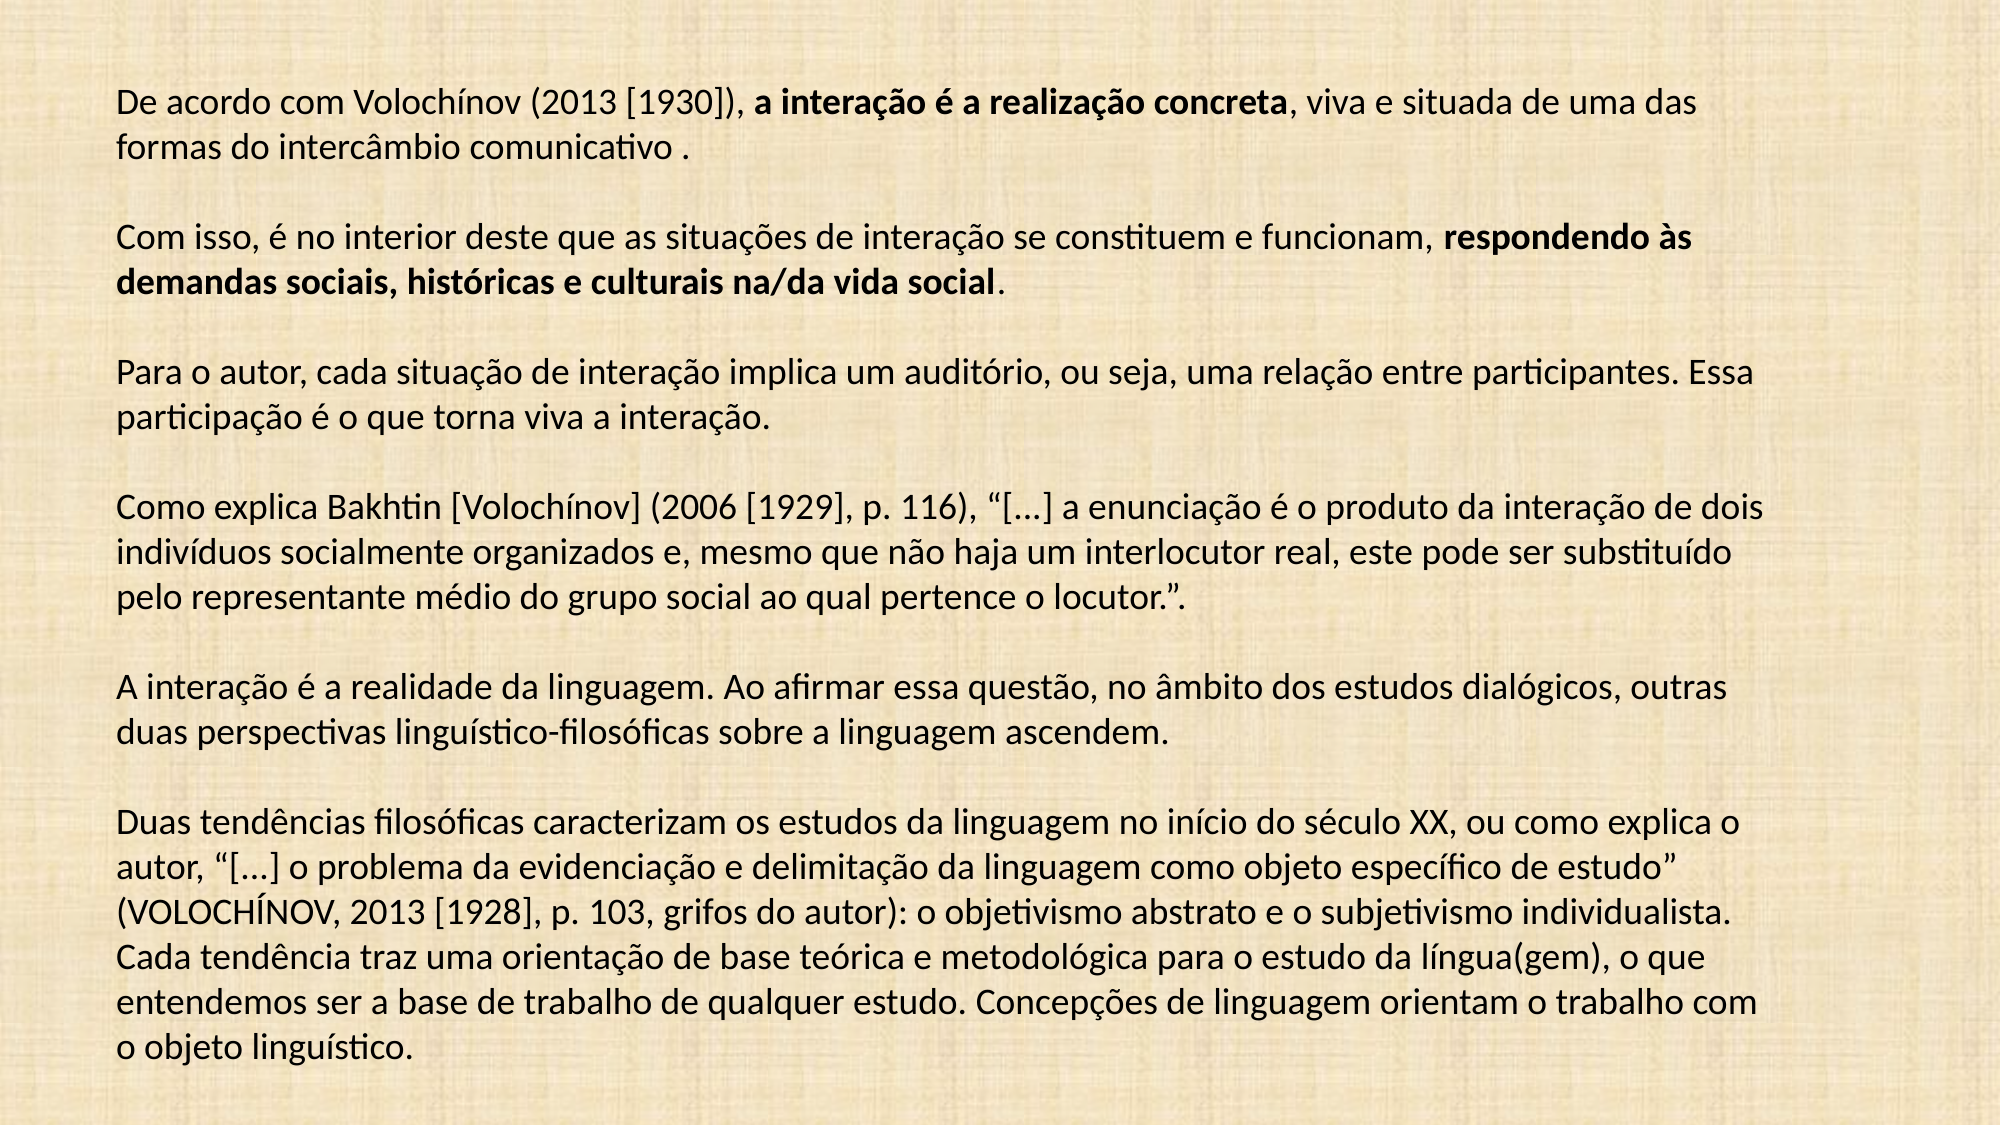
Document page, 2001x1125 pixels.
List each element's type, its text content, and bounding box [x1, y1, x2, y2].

text_box De acordo com Volochínov (2013 [1930]), a interação é a realização concreta, viva e situada de uma das formas do intercâmbio comunicativo . Com isso, é no interior deste que as situações de interação se constituem e funcionam, respondendo às demandas sociais, históricas e culturais na/da vida social. Para o autor, cada situação de interação implica um auditório, ou seja, uma relação entre participantes. Essa participação é o que torna viva a interação. Como explica Bakhtin [Volochínov] (2006 [1929], p. 116), “[...] a enunciação é o produto da interação de dois indivíduos socialmente organizados e, mesmo que não haja um interlocutor real, este pode ser substituído pelo representante médio do grupo social ao qual pertence o locutor.”. A interação é a realidade da linguagem. Ao afirmar essa questão, no âmbito dos estudos dialógicos, outras duas perspectivas linguístico-filosóficas sobre a linguagem ascendem. Duas tendências filosóficas caracterizam os estudos da linguagem no início do século XX, ou como explica o autor, “[...] o problema da evidenciação e delimitação da linguagem como objeto específico de estudo” (VOLOCHÍNOV, 2013 [1928], p. 103, grifos do autor): o objetivismo abstrato e o subjetivismo individualista. Cada tendência traz uma orientação de base teórica e metodológica para o estudo da língua(gem), o que entendemos ser a base de trabalho de qualquer estudo. Concepções de linguagem orientam o trabalho com o objeto linguístico. [101, 70, 1786, 1075]
